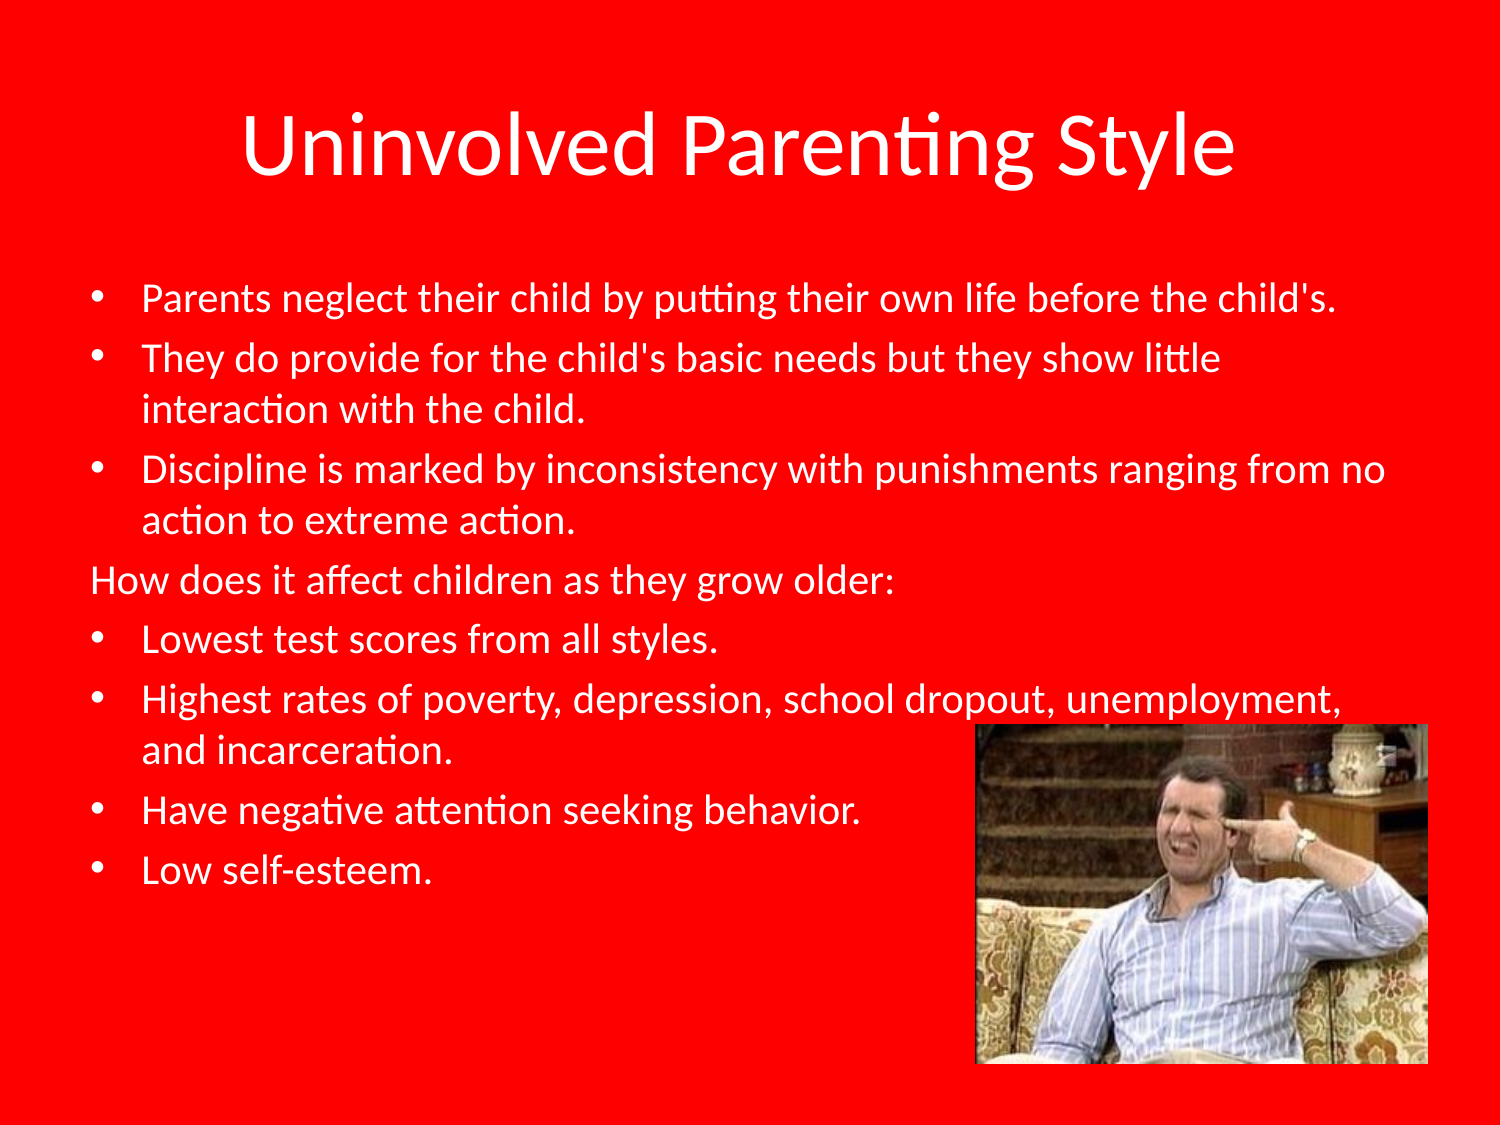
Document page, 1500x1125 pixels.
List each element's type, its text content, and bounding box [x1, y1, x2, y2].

picture [975, 724, 1428, 1065]
list Parents neglect their child by putting their own life before the child's. They do provide for the child's basic needs but they show little interaction with the child. Discipline is marked by inconsistency with punishments ranging from no action to extreme action. How does it affect children as they grow older: Lowest test scores from all styles. Highest rates of poverty, depression, school dropout, unemployment, and incarceration. Have negative attention seeking behavior. Low self-esteem. [75, 262, 1425, 1005]
title Uninvolved Parenting Style [75, 45, 1425, 233]
